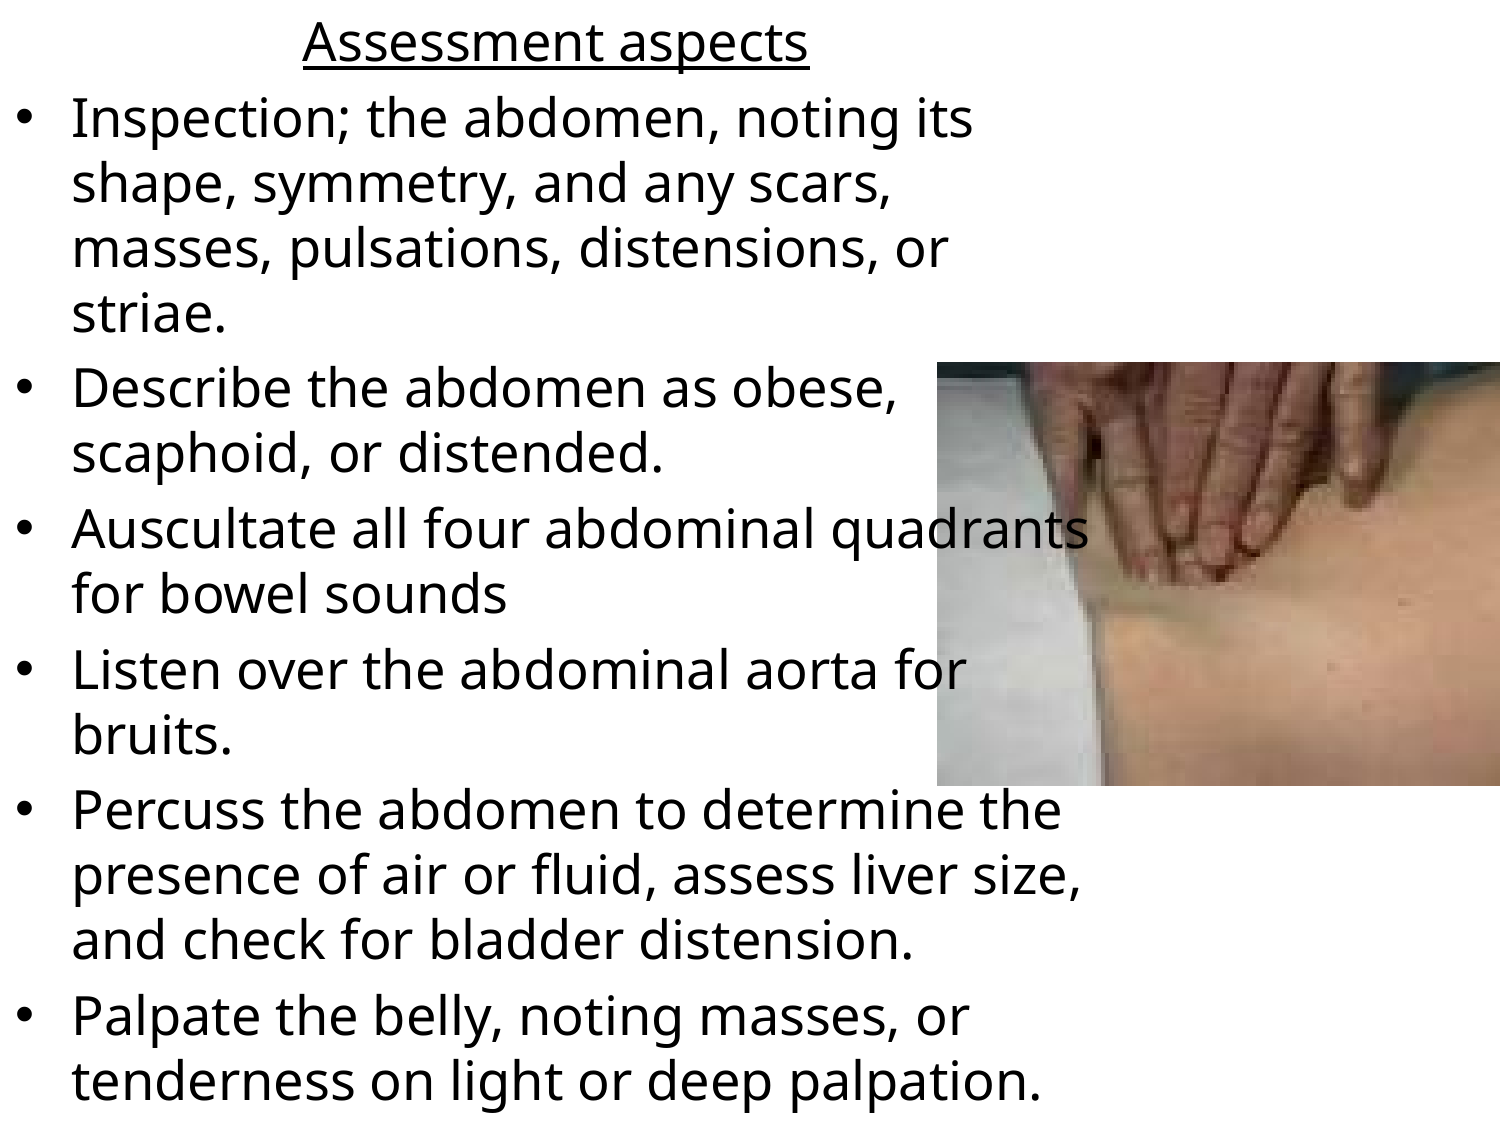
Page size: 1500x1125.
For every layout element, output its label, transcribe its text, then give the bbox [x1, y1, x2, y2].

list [937, 362, 1500, 786]
list Assessment aspects Inspection; the abdomen, noting its shape, symmetry, and any scars, masses, pulsations, distensions, or striae. Describe the abdomen as obese, scaphoid, or distended. Auscultate all four abdominal quadrants for bowel sounds Listen over the abdominal aorta for bruits. Percuss the abdomen to determine the presence of air or fluid, assess liver size, and check for bladder distension. Palpate the belly, noting masses, or tenderness on light or deep palpation. [0, 0, 1113, 1125]
